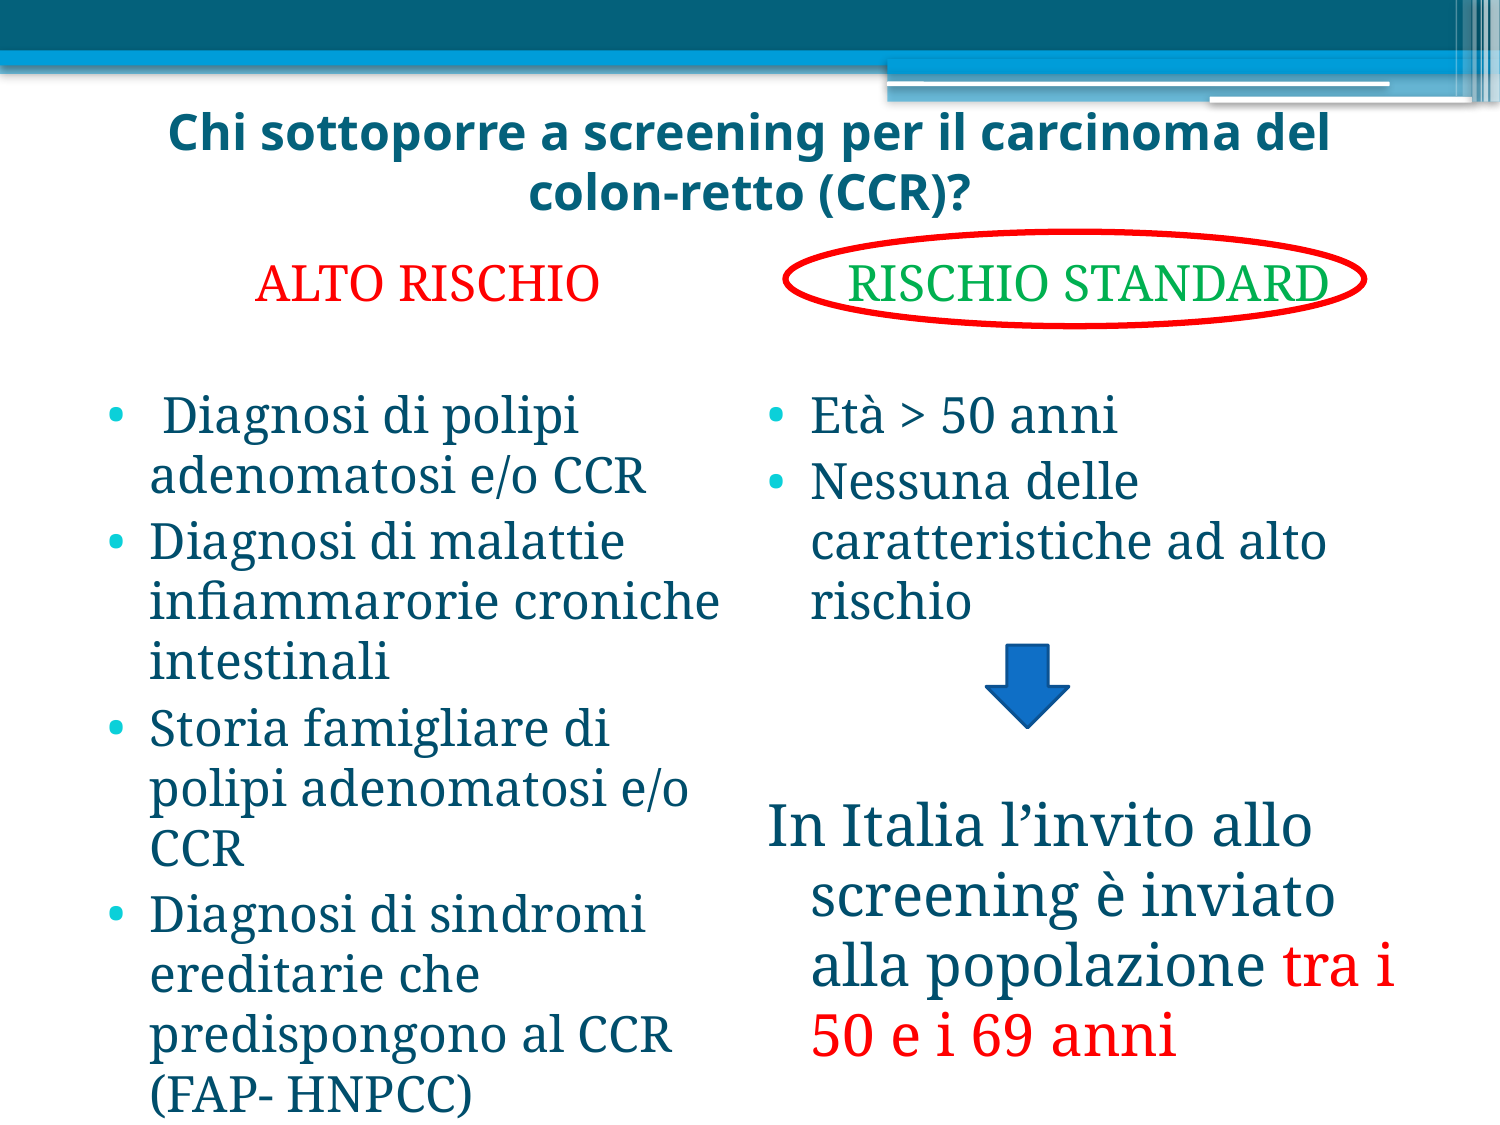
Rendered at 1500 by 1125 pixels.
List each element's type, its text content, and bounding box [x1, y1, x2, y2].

title Chi sottoporre a screening per il carcinoma del colon-retto (CCR)? [75, 78, 1425, 243]
text_box [783, 230, 1366, 328]
text_box [984, 643, 1071, 729]
list ALTO RISCHIO Diagnosi di polipi adenomatosi e/o CCR Diagnosi di malattie infiammarorie croniche intestinali Storia famigliare di polipi adenomatosi e/o CCR Diagnosi di sindromi ereditarie che predispongono al CCR (FAP- HNPCC) RISCHIO STANDARD Età > 50 anni Nessuna delle caratteristiche ad alto rischio In Italia l’invito allo screening è inviato alla popolazione tra i 50 e i 69 anni [75, 243, 1425, 1079]
